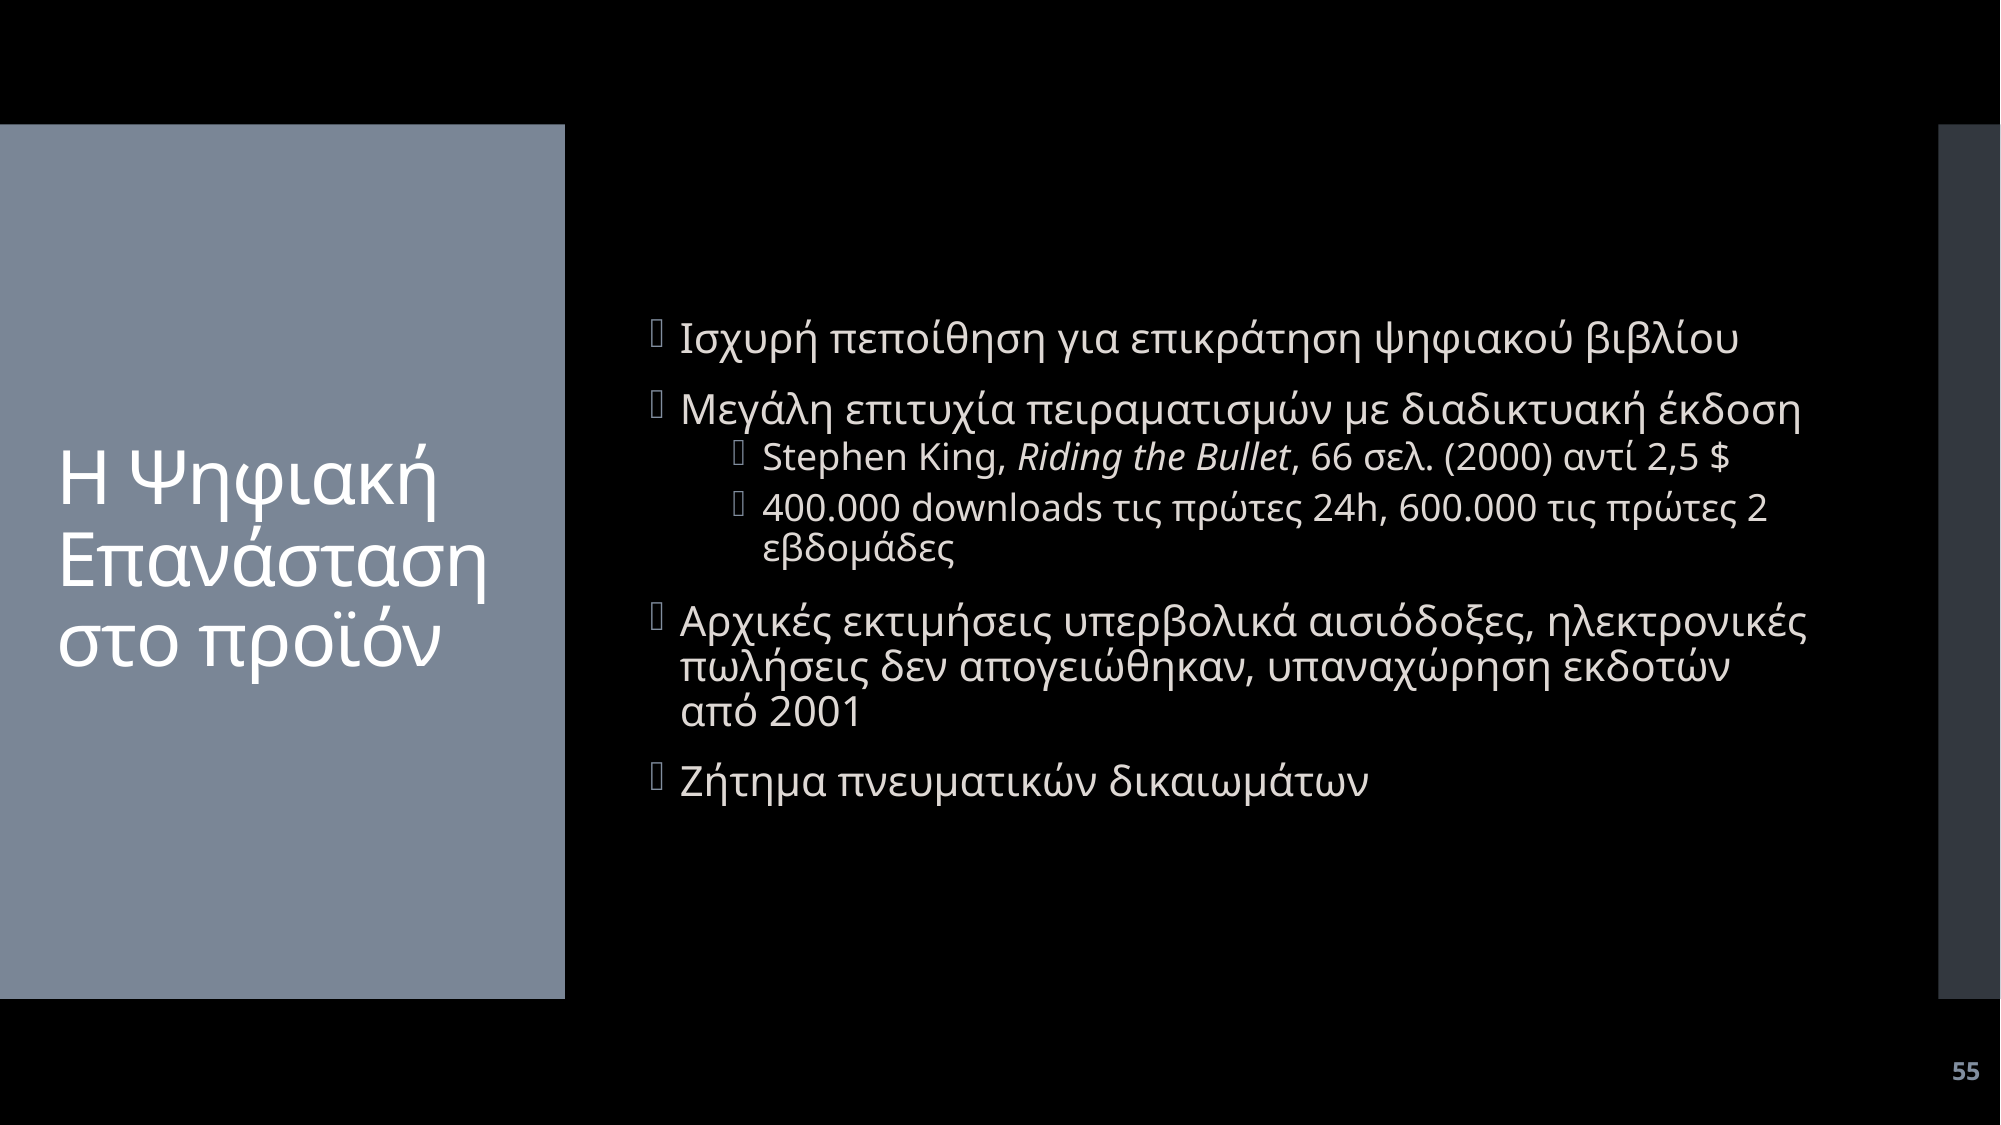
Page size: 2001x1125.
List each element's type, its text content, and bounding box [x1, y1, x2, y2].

slide_number 55 [1744, 1042, 1996, 1103]
title Η Ψηφιακή Επανάσταση στο προϊόν [41, 184, 525, 940]
list Ισχυρή πεποίθηση για επικράτηση ψηφιακού βιβλίου Μεγάλη επιτυχία πειραματισμών με διαδικτυακή έκδοση Stephen King, Riding the Bullet, 66 σελ. (2000) αντί 2,5 $ 400.000 downloads τις πρώτες 24h, 600.000 τις πρώτες 2 εβδομάδες Αρχικές εκτιμήσεις υπερβολικά αισιόδοξες, ηλεκτρονικές πωλήσεις δεν απογειώθηκαν, υπαναχώρηση εκδοτών από 2001 Ζήτημα πνευματικών δικαιωμάτων [634, 141, 1835, 982]
